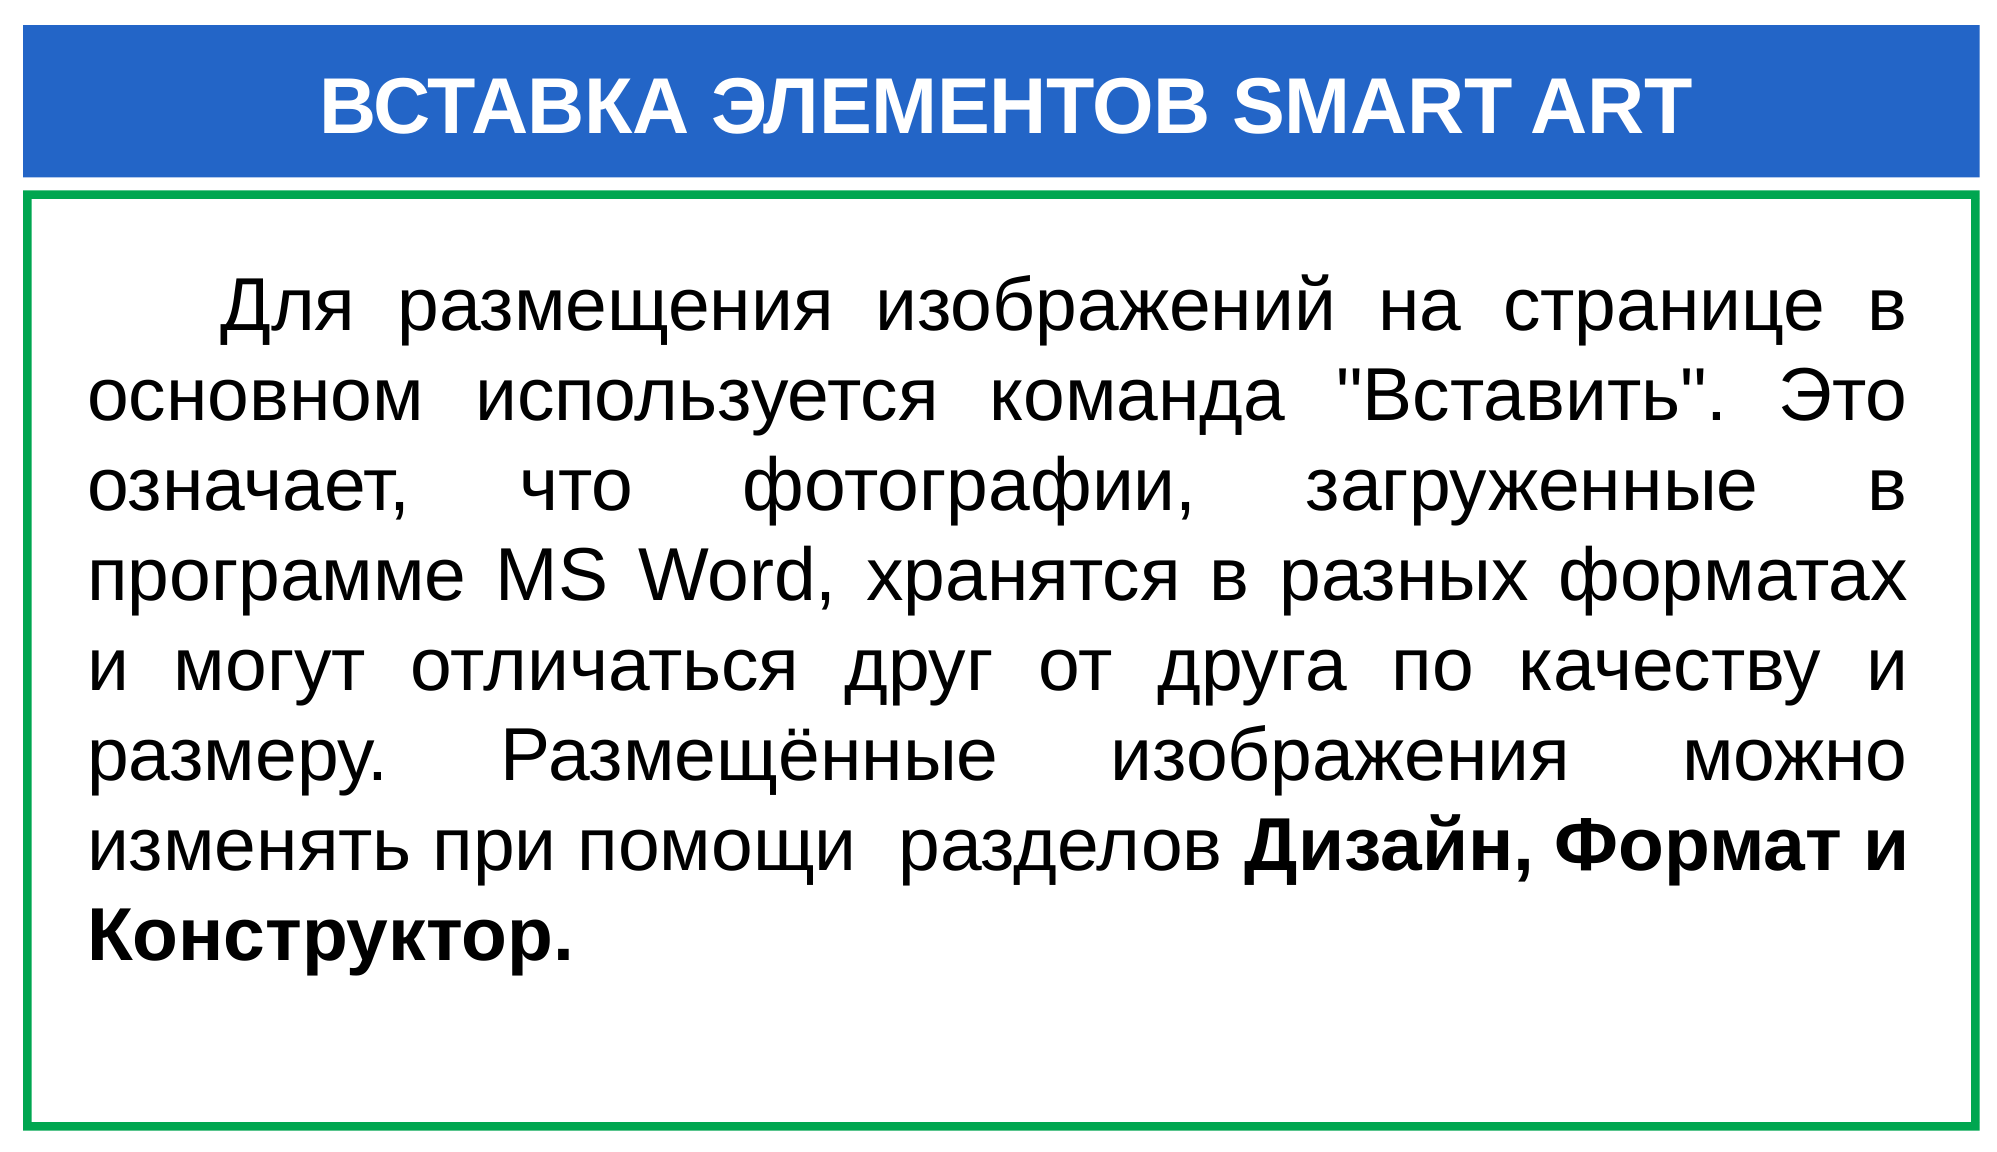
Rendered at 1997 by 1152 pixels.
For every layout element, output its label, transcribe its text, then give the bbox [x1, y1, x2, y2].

text_box ВСТАВКА ЭЛЕМЕНТОВ SMART ART [37, 48, 1971, 150]
text_box Для размещения изображений на странице в основном используется команда "Вставить". Это означает, что фотографии, загруженные в программе MS Word, хранятся в разных форматах и могут отличаться друг от друга по качеству и размеру. Размещённые изображения можно изменять при помощи разделов Дизайн, Формат и Конструктор. [72, 247, 1924, 983]
